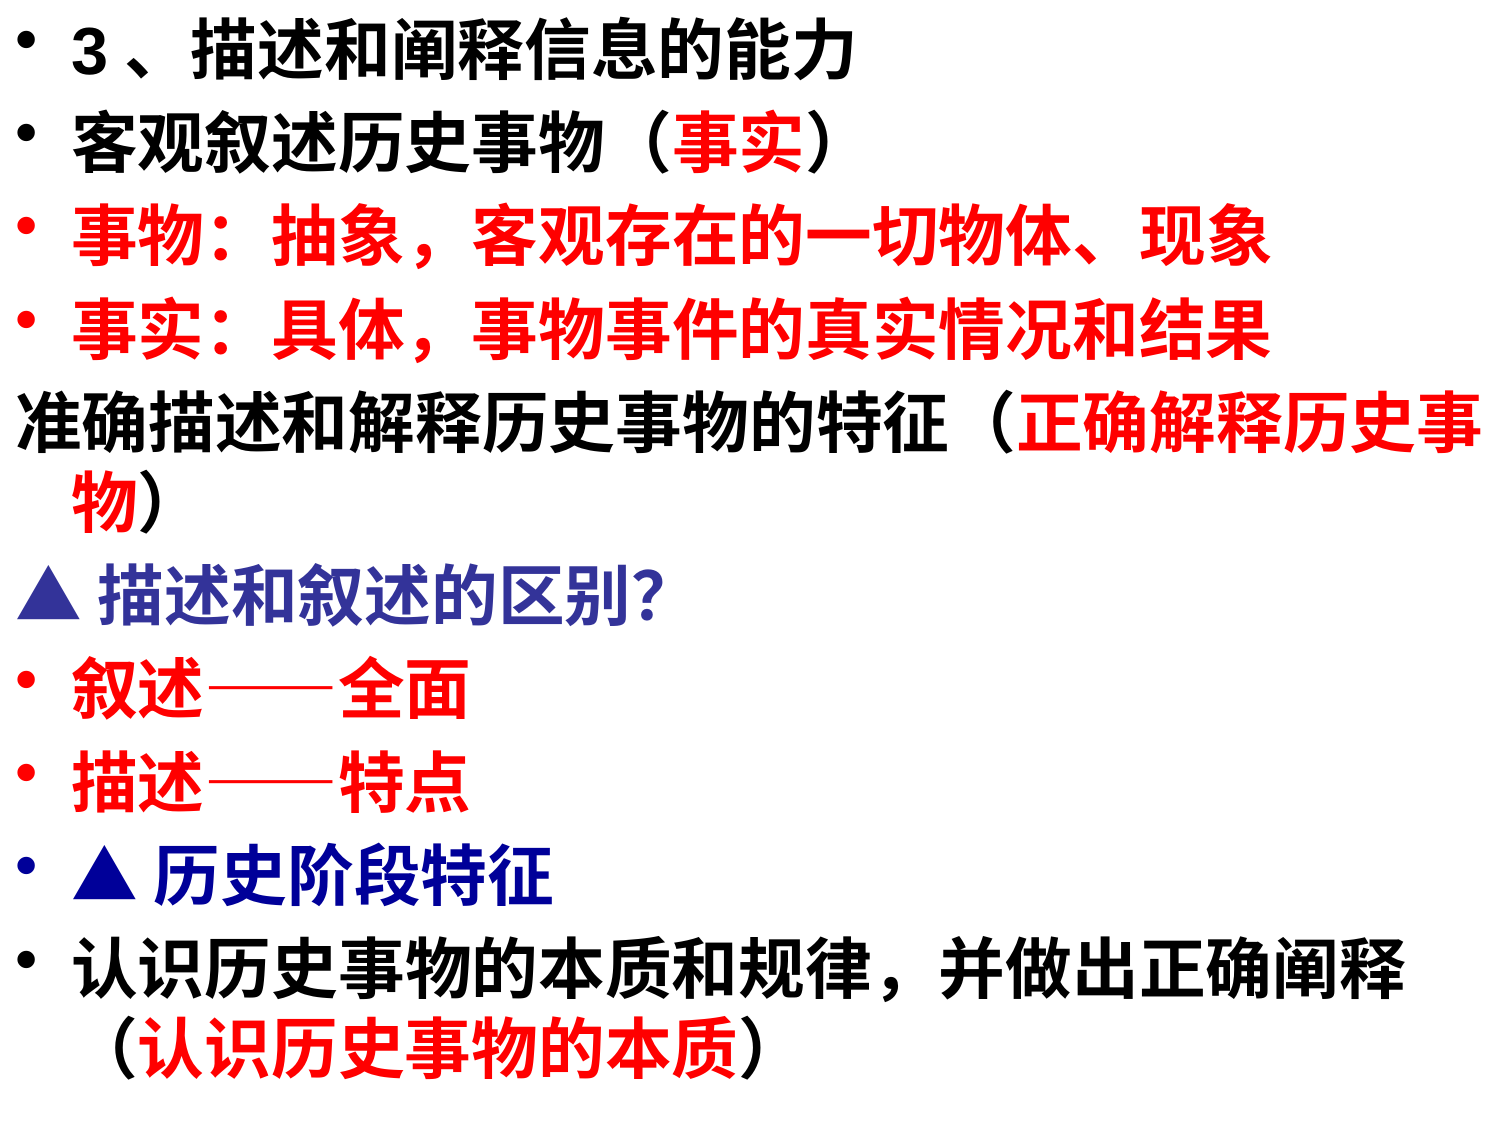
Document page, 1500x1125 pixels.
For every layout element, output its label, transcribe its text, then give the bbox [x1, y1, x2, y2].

text_box [1112, 224, 1500, 286]
list 3、描述和阐释信息的能力 客观叙述历史事物（事实） 事物：抽象，客观存在的一切物体、现象 事实：具体，事物事件的真实情况和结果 准确描述和解释历史事物的特征（正确解释历史事物） ▲描述和叙述的区别？ 叙述——全面 描述——特点 ▲历史阶段特征 认识历史事物的本质和规律，并做出正确阐释（认识历史事物的本质） [0, 0, 1500, 1125]
